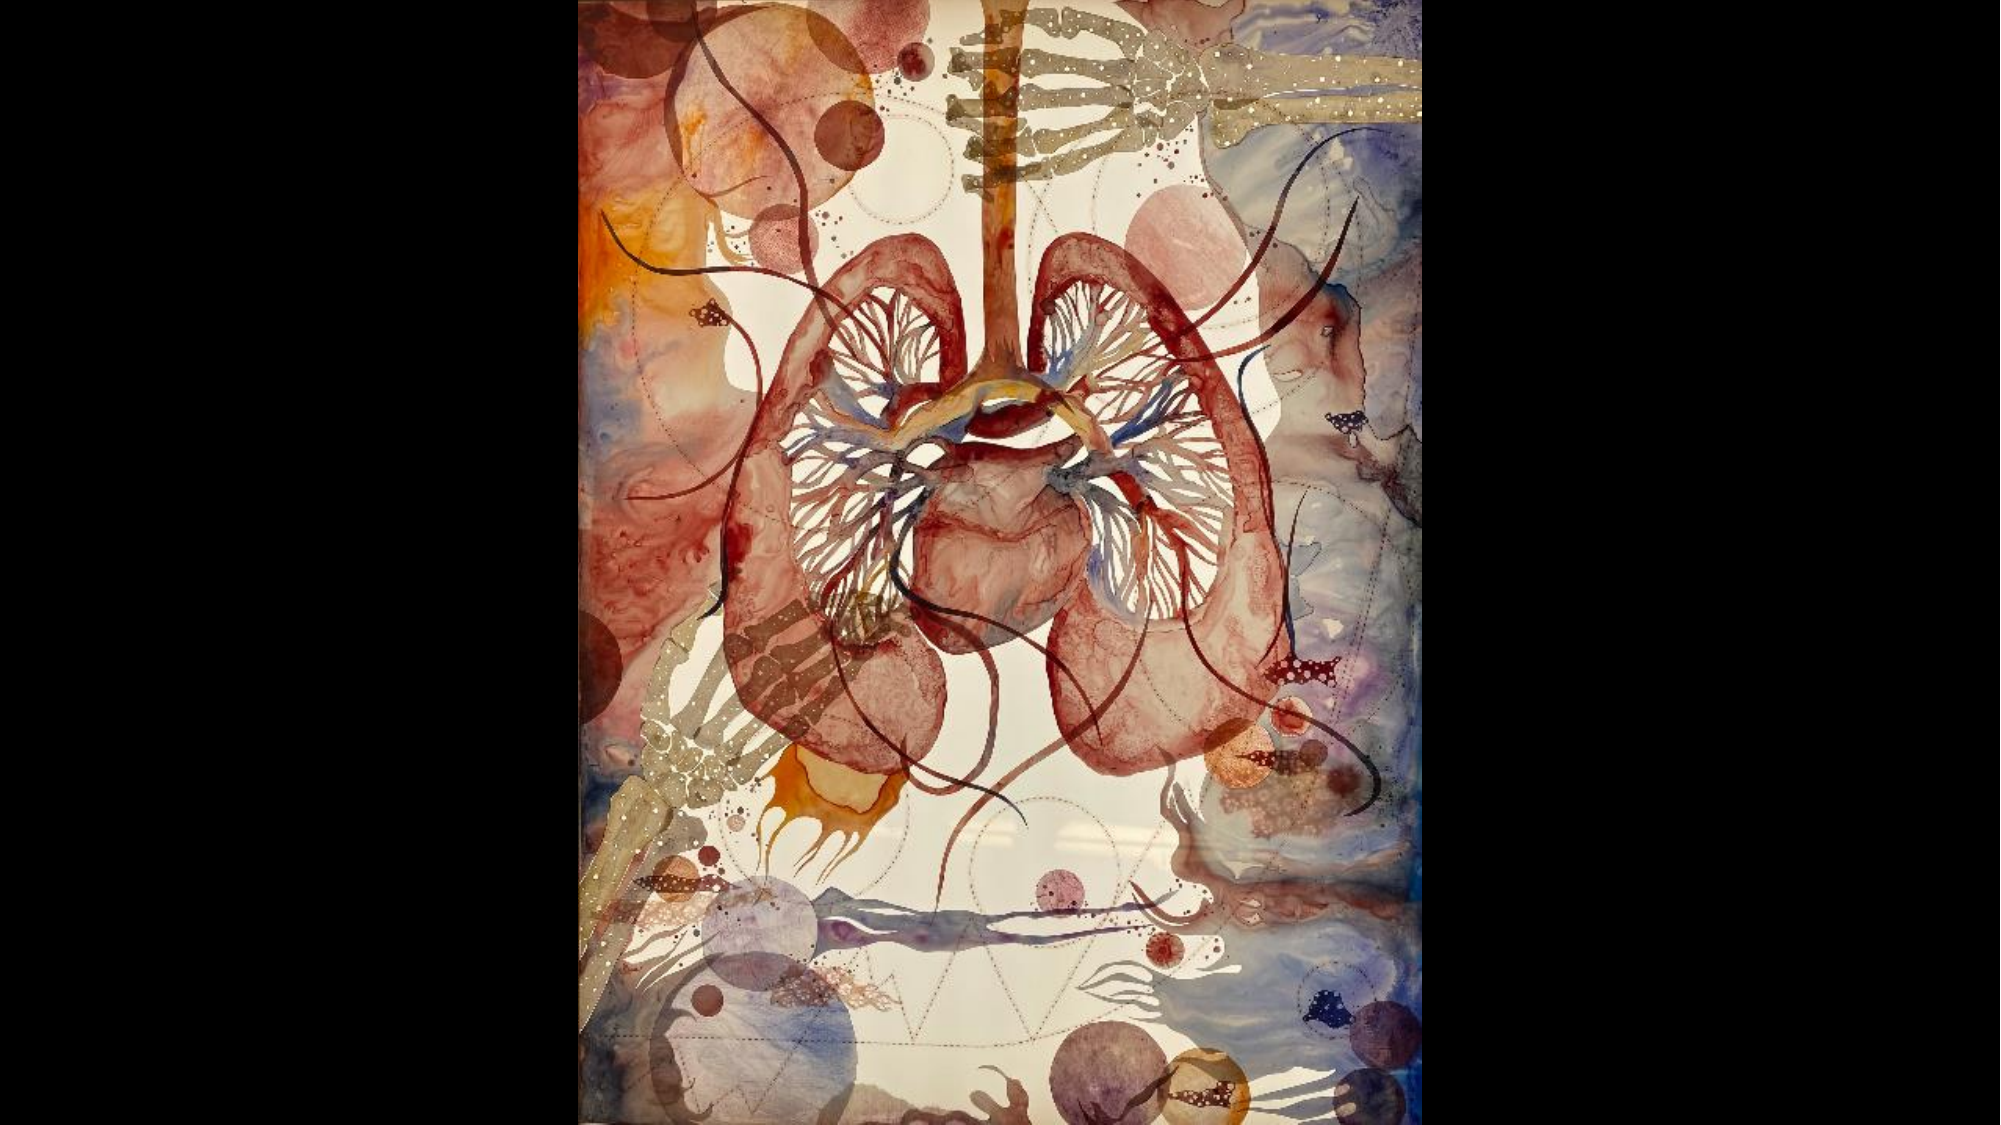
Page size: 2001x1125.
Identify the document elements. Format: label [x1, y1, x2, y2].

picture [578, 0, 1422, 1125]
